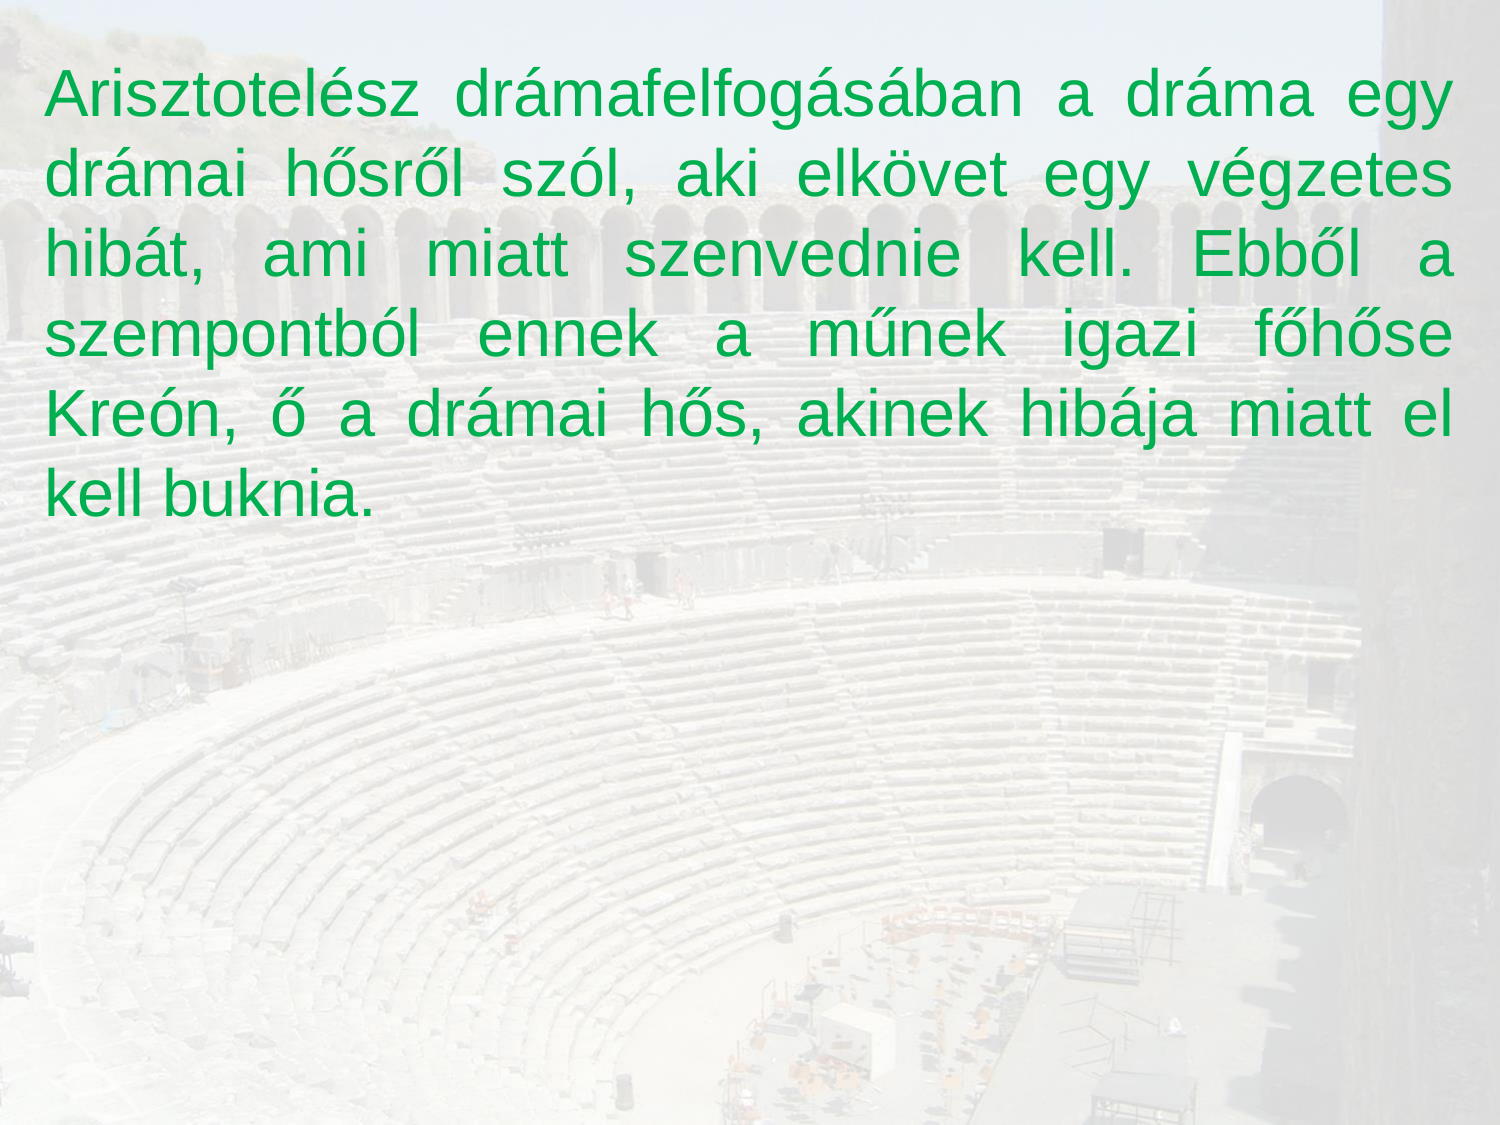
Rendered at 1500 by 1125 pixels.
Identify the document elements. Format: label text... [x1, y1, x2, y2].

picture [0, 0, 1500, 1125]
list Arisztotelész drámafelfogásában a dráma egy drámai hősről szól, aki elkövet egy végzetes hibát, ami miatt szenvednie kell. Ebből a szempontból ennek a műnek igazi főhőse Kreón, ő a drámai hős, akinek hibája miatt el kell buknia. [29, 42, 1471, 1083]
